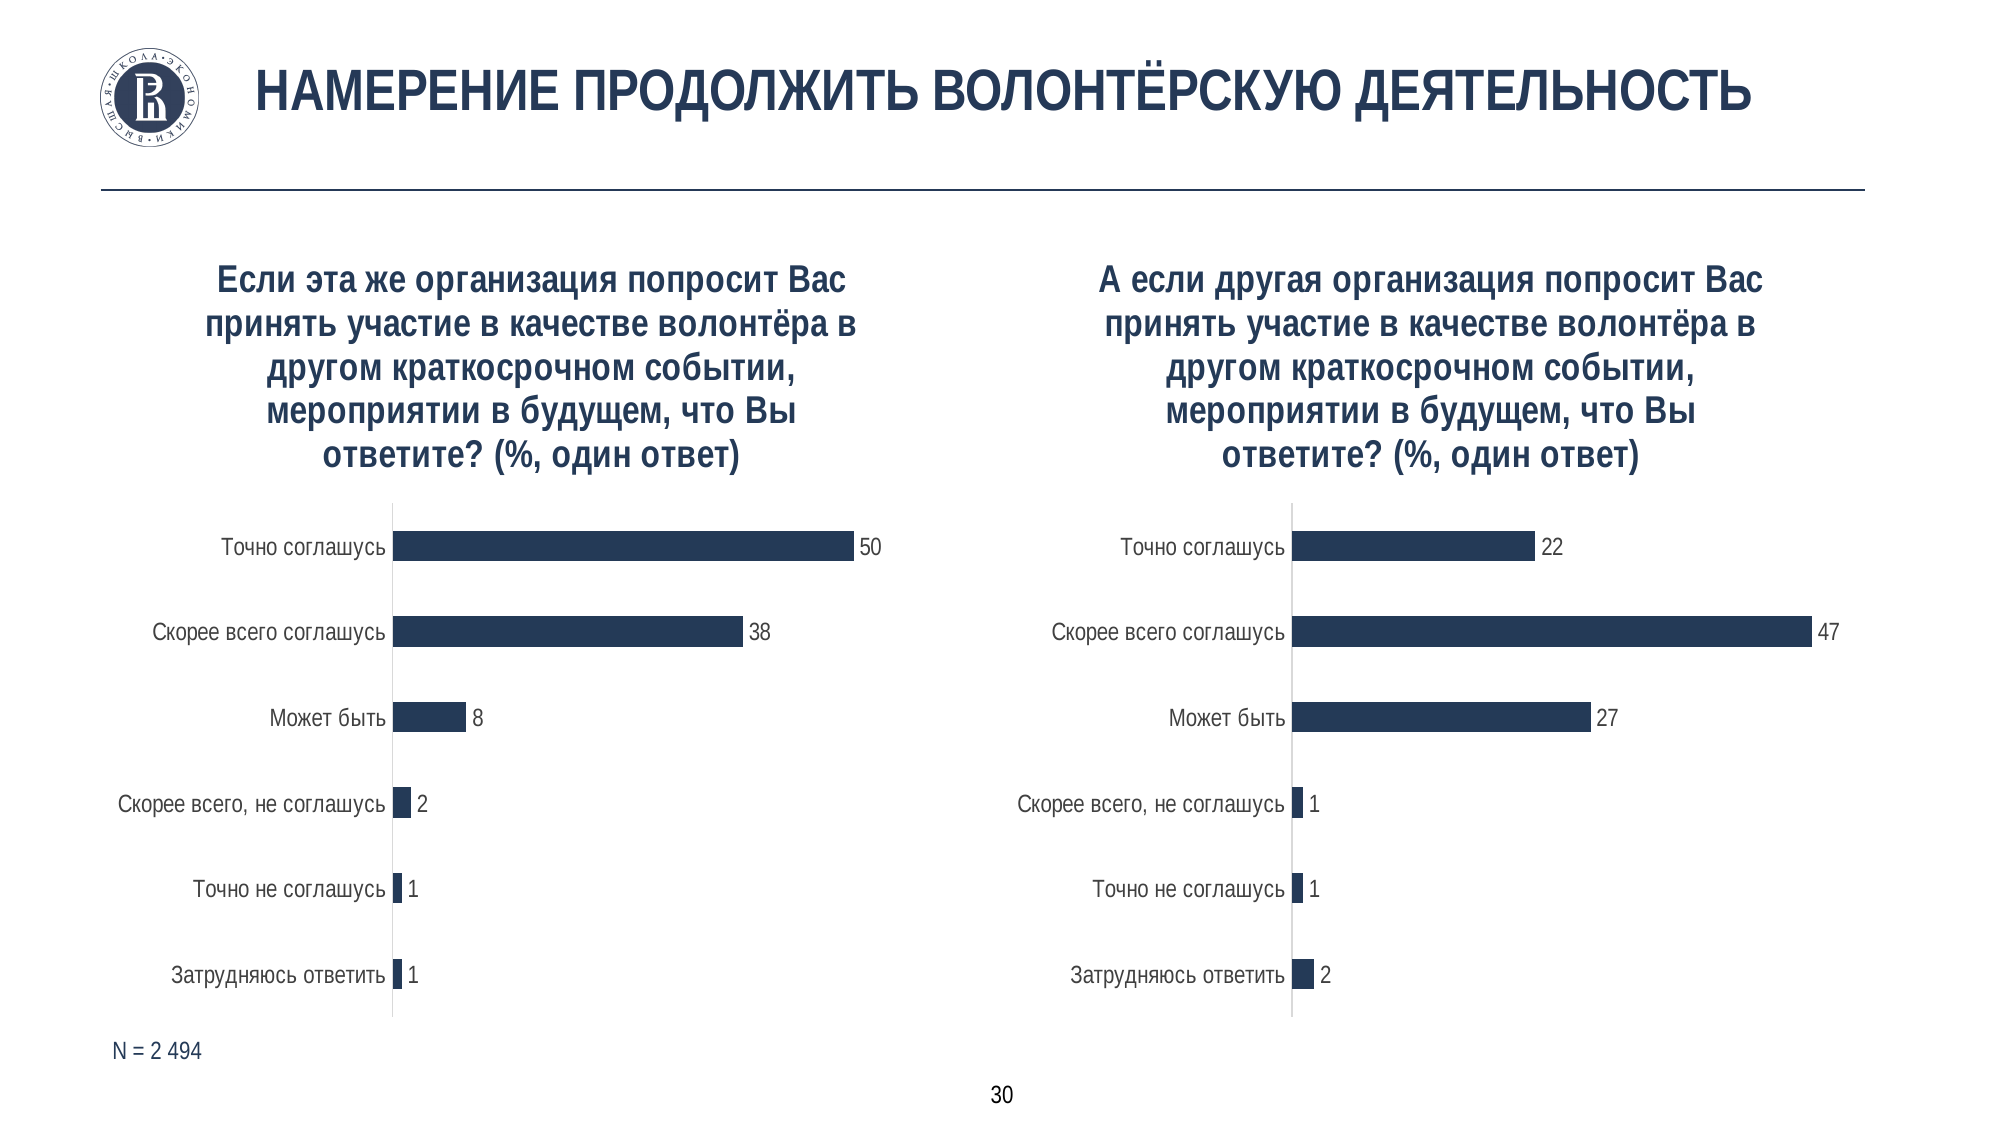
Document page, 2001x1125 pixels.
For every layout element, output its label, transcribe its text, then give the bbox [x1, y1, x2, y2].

text_box N = 2 494 [100, 1037, 229, 1077]
text_box Намерение продолжить волонтёрскую деятельность [249, 46, 1863, 180]
chart [999, 220, 1863, 1033]
slide_number 30 [978, 1066, 1029, 1122]
picture [100, 48, 199, 147]
chart [100, 220, 964, 1033]
